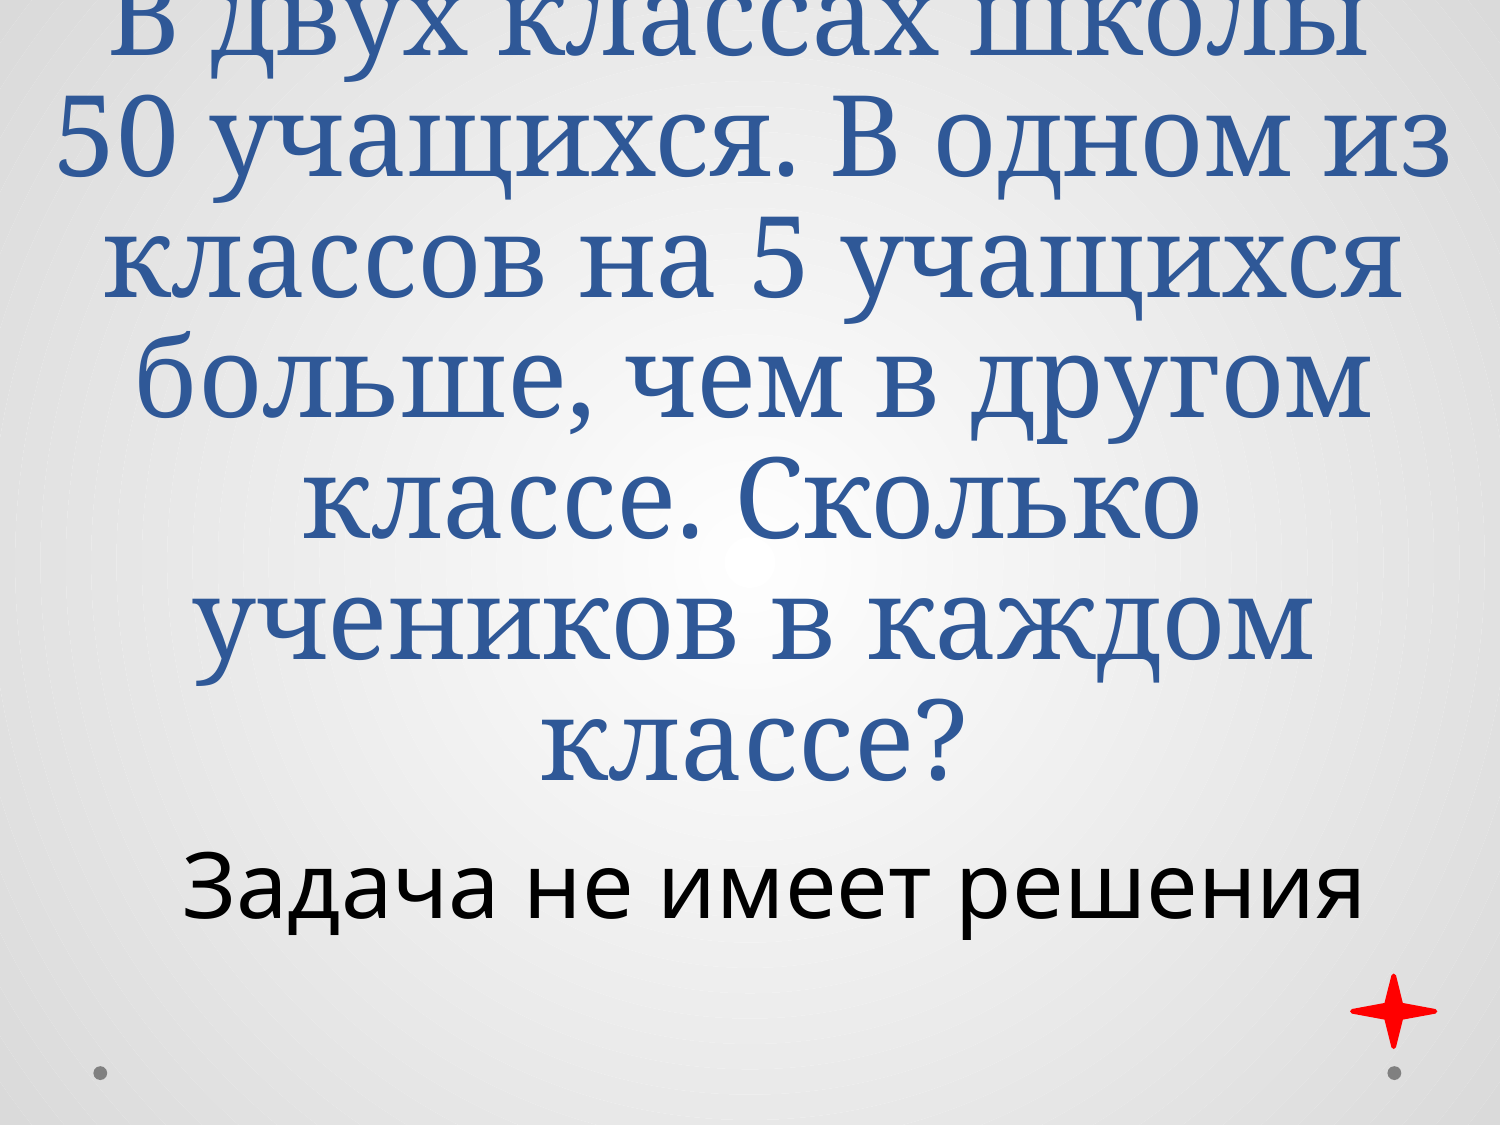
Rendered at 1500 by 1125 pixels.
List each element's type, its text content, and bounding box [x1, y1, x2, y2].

title В двух классах школы 50 учащихся. В одном из классов на 5 учащихся больше, чем в другом классе. Сколько учеников в каждом классе? [4, 42, 1500, 811]
text_box [1350, 973, 1438, 1050]
text_box Задача не имеет решения [100, 788, 1451, 976]
